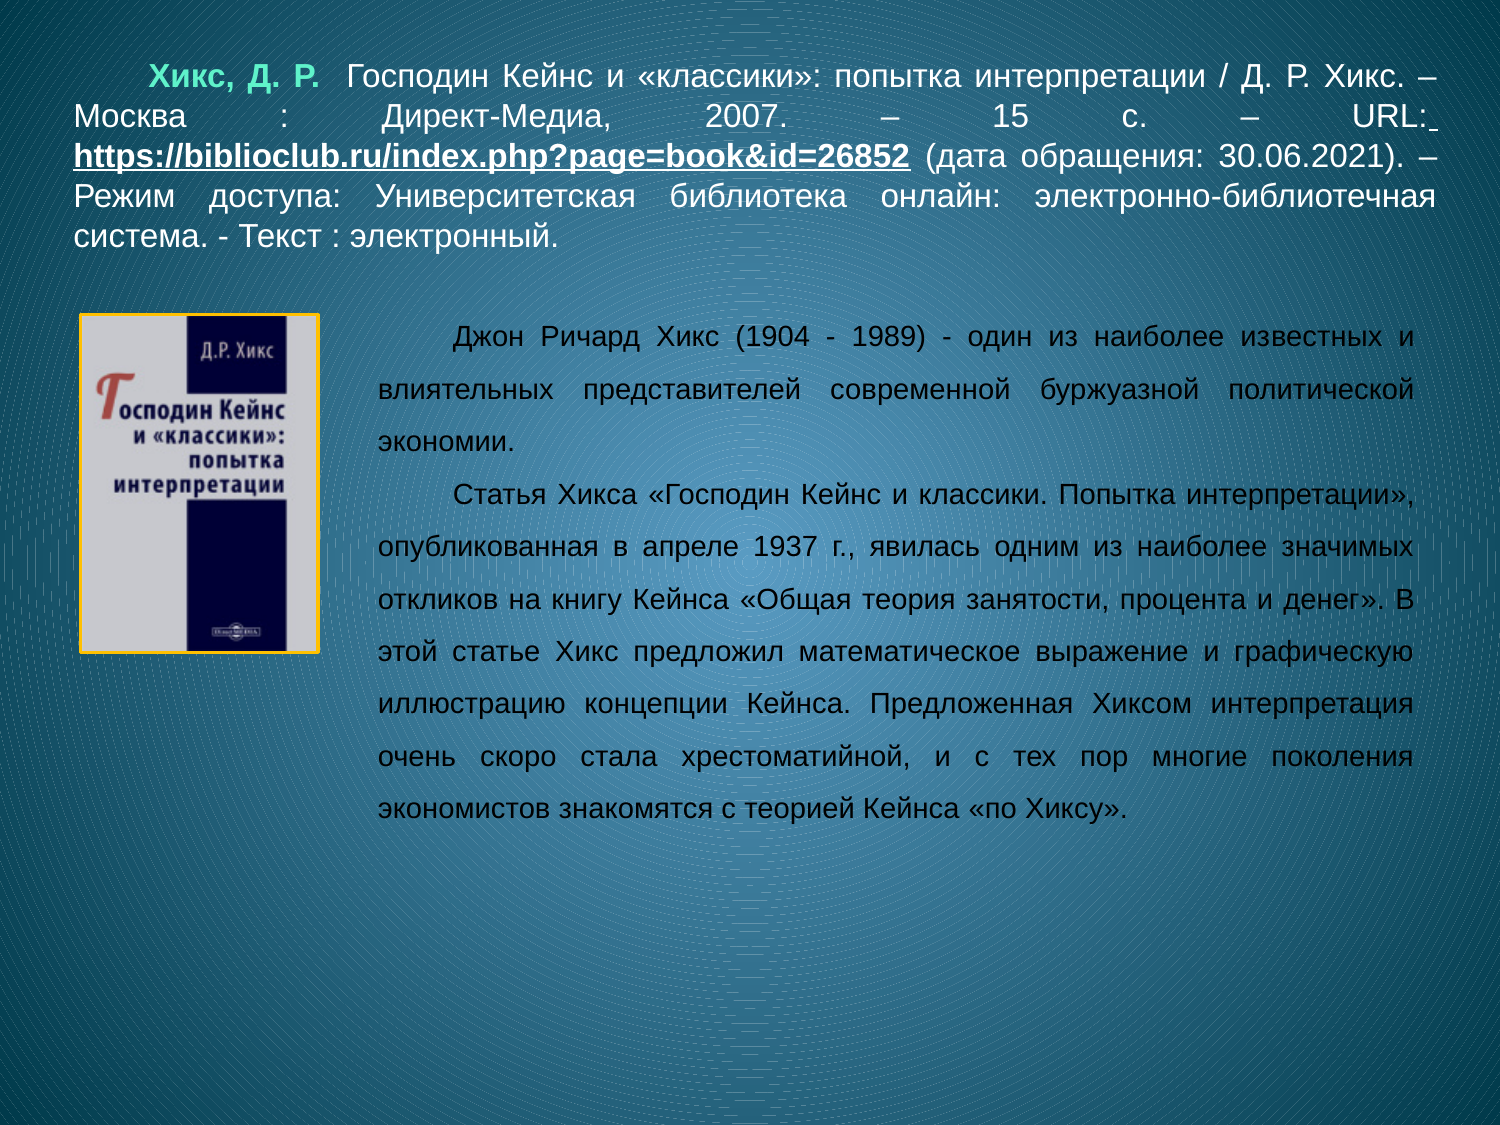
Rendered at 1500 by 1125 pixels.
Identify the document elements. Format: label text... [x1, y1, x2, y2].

text_box Джон Ричард Хикс (1904 - 1989) - один из наиболее из­вестных и влиятельных представителей современной бур­жуазной политической экономии. Статья Хикса «Господин Кейнс и классики. Попытка интерпретации», опубликованная в апреле 1937 г., явилась одним из наиболее значимых откликов на книгу Кейнса «Общая теория занятости, процента и денег». В этой статье Хикс предложил математическое выражение и графическую иллюстрацию концепции Кейнса. Предложенная Хиксом интерпретация очень скоро стала хрестоматийной, и с тех пор многие поколения экономистов знакомятся с теорией Кейнса «по Хиксу». [363, 292, 1430, 833]
picture [81, 316, 317, 651]
text_box Хикс, Д. Р. Господин Кейнс и «классики»: попытка интерпретации / Д. Р. Хикс. – Москва : Директ-Медиа, 2007. – 15 с. – URL: https://biblioclub.ru/index.php?page=book&id=26852 (дата обращения: 30.06.2021). – Режим доступа: Университетская библиотека онлайн: электронно-библиотечная система. - Текст : электронный. [58, 46, 1453, 262]
